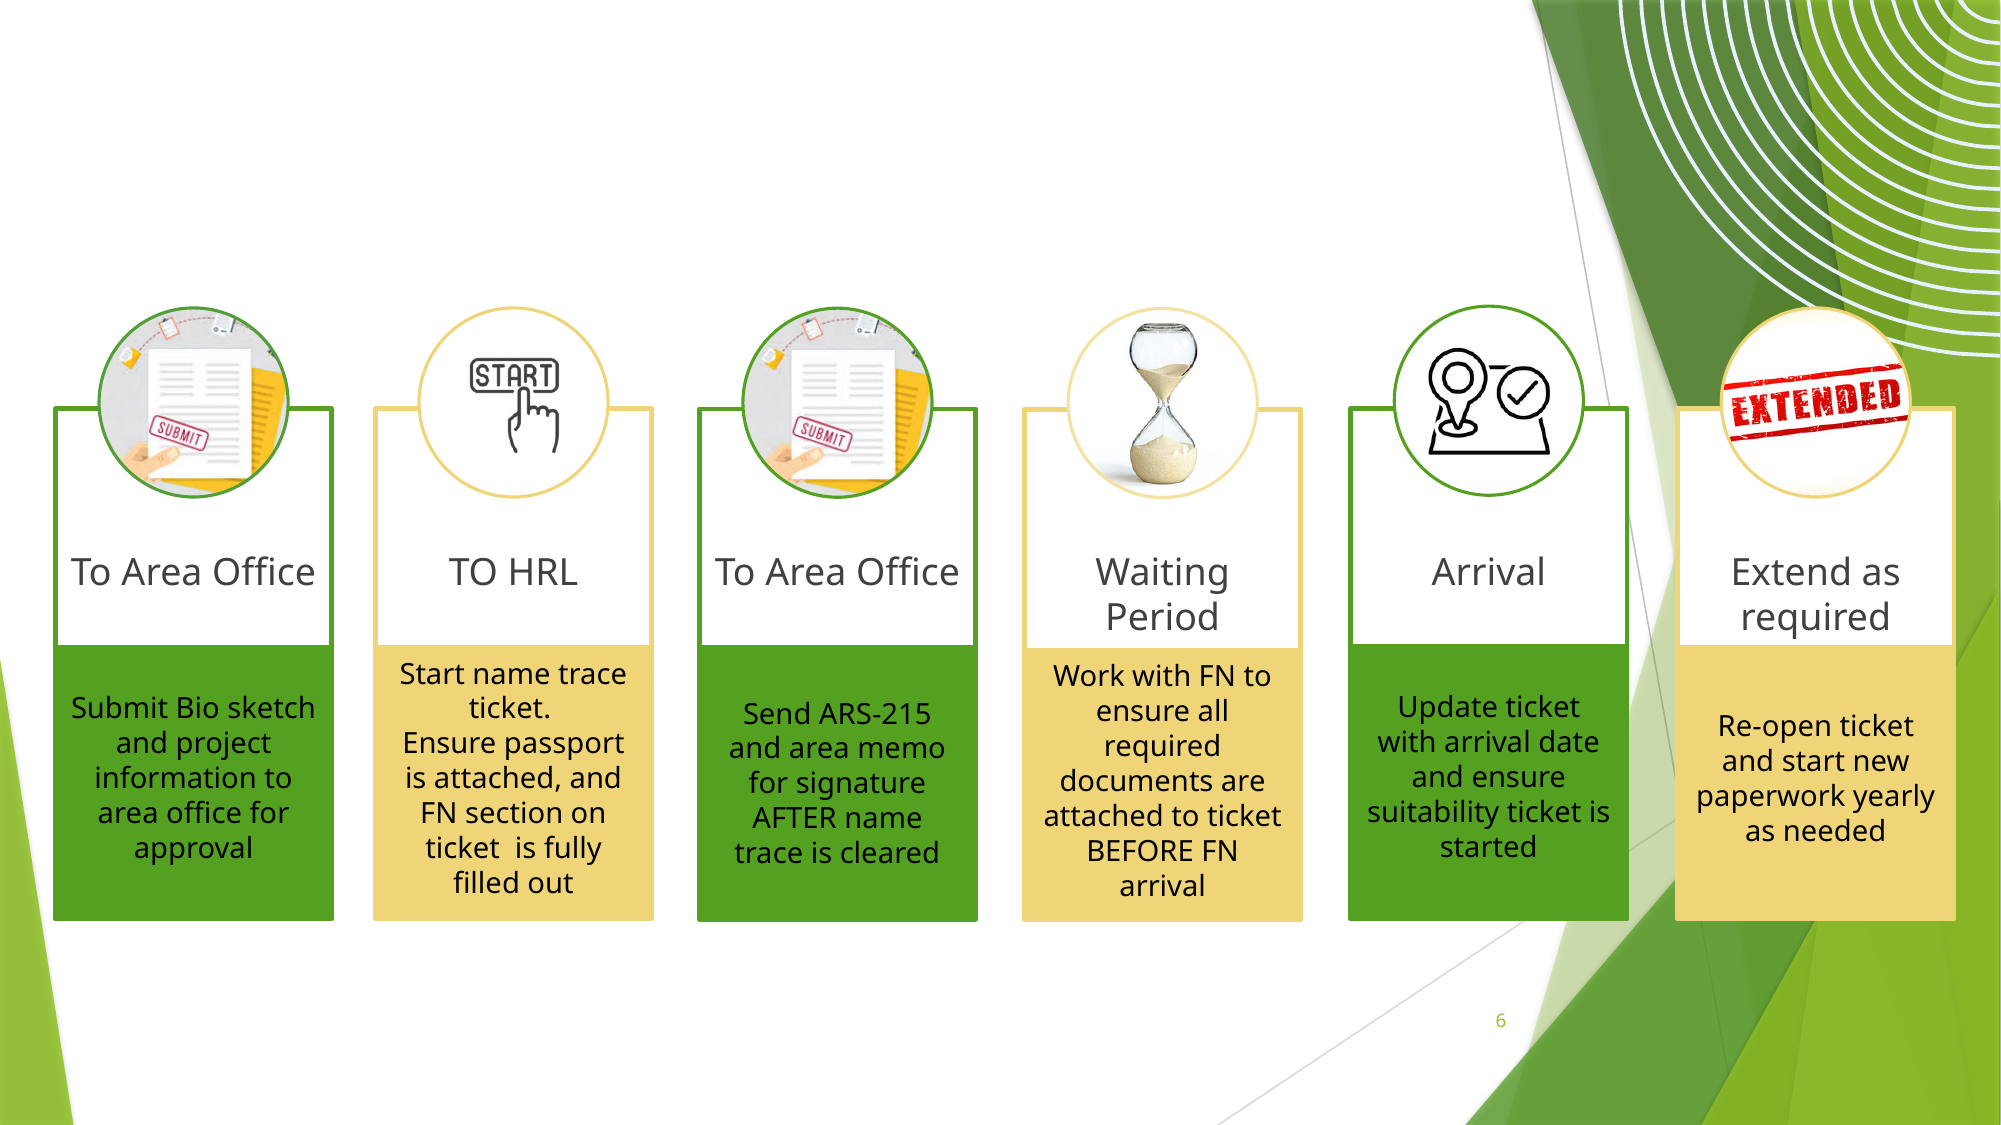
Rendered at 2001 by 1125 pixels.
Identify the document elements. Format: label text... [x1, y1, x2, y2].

text_box To Area Office [55, 408, 332, 645]
text_box Re-open ticket and start new paperwork yearly as needed [1676, 645, 1956, 919]
text_box To Area Office [699, 408, 976, 645]
picture [1067, 307, 1258, 499]
text_box TO HRL [375, 408, 652, 645]
picture [1393, 305, 1584, 496]
text_box Submit Bio sketch and project information to area office for approval [54, 645, 333, 919]
text_box Waiting Period [1024, 409, 1301, 648]
text_box Extend as required [1677, 408, 1954, 645]
picture [1720, 307, 1911, 498]
text_box Start name trace ticket. Ensure passport is attached, and FN section on ticket is fully filled out [374, 645, 653, 919]
picture [98, 307, 289, 498]
text_box Arrival [1350, 408, 1627, 644]
text_box Update ticket with arrival date and ensure suitability ticket is started [1349, 644, 1629, 918]
text_box Send ARS-215 and area memo for signature AFTER name trace is cleared [698, 645, 977, 919]
text_box Work with FN to ensure all required documents are attached to ticket BEFORE FN arrival [1023, 648, 1302, 921]
slide_number 6 [1409, 991, 1522, 1051]
picture [742, 307, 933, 498]
picture [418, 307, 609, 498]
